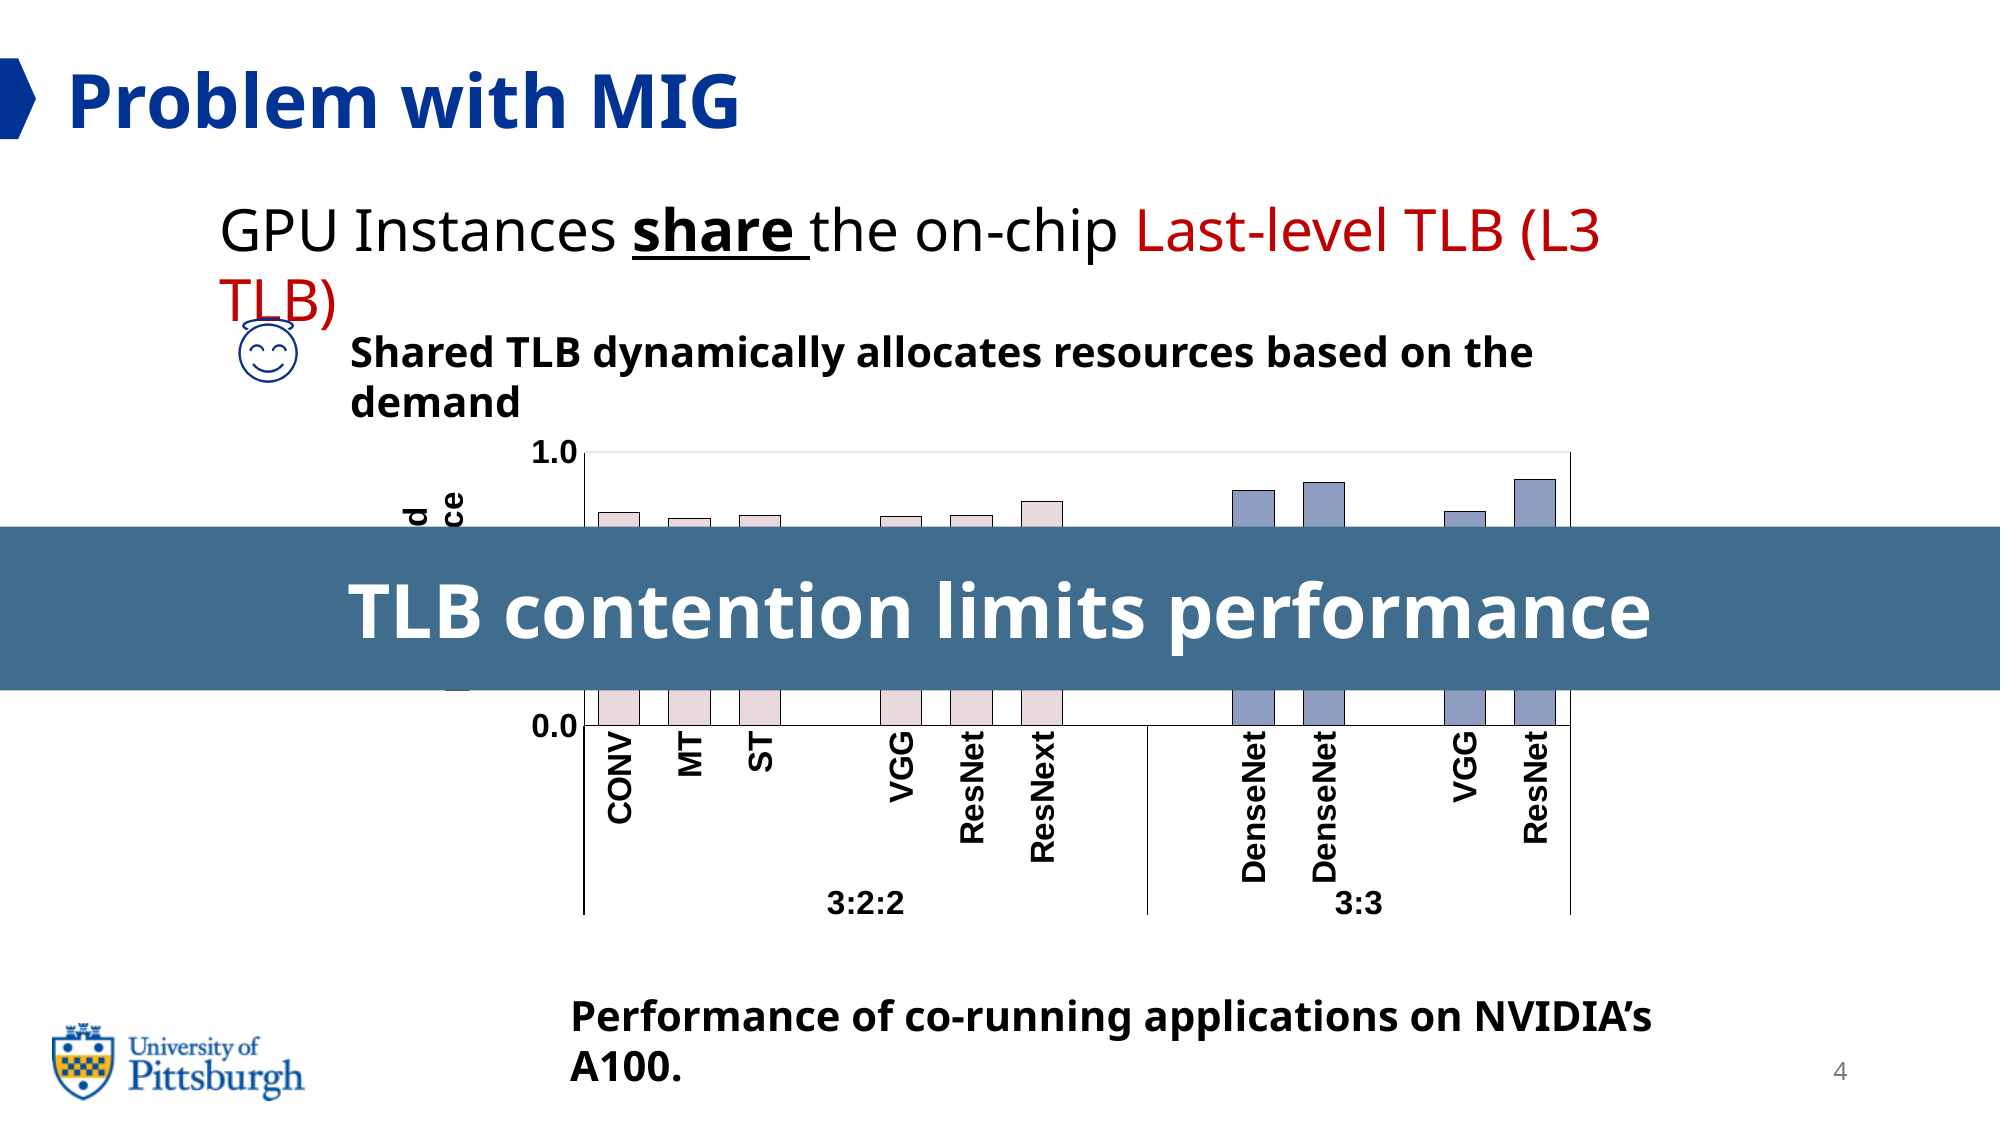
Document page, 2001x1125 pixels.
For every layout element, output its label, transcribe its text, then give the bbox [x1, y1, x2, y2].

text_box Problem with MIG [52, 45, 1937, 151]
text_box GPU Instances share the on-chip Last-level TLB (L3 TLB) [204, 185, 1660, 341]
text_box Performance of co-running applications on NVIDIA’s A100. [555, 982, 1721, 1098]
picture [51, 1022, 305, 1102]
text_box TLB contention limits performance [1603, 526, 2000, 691]
chart [386, 393, 1603, 979]
text_box TLB contention limits performance [0, 526, 386, 691]
text_box Shared TLB dynamically allocates resources based on the demand [335, 318, 1596, 434]
picture [231, 316, 305, 390]
slide_number 4 [1412, 1042, 1863, 1103]
text_box [0, 58, 36, 140]
